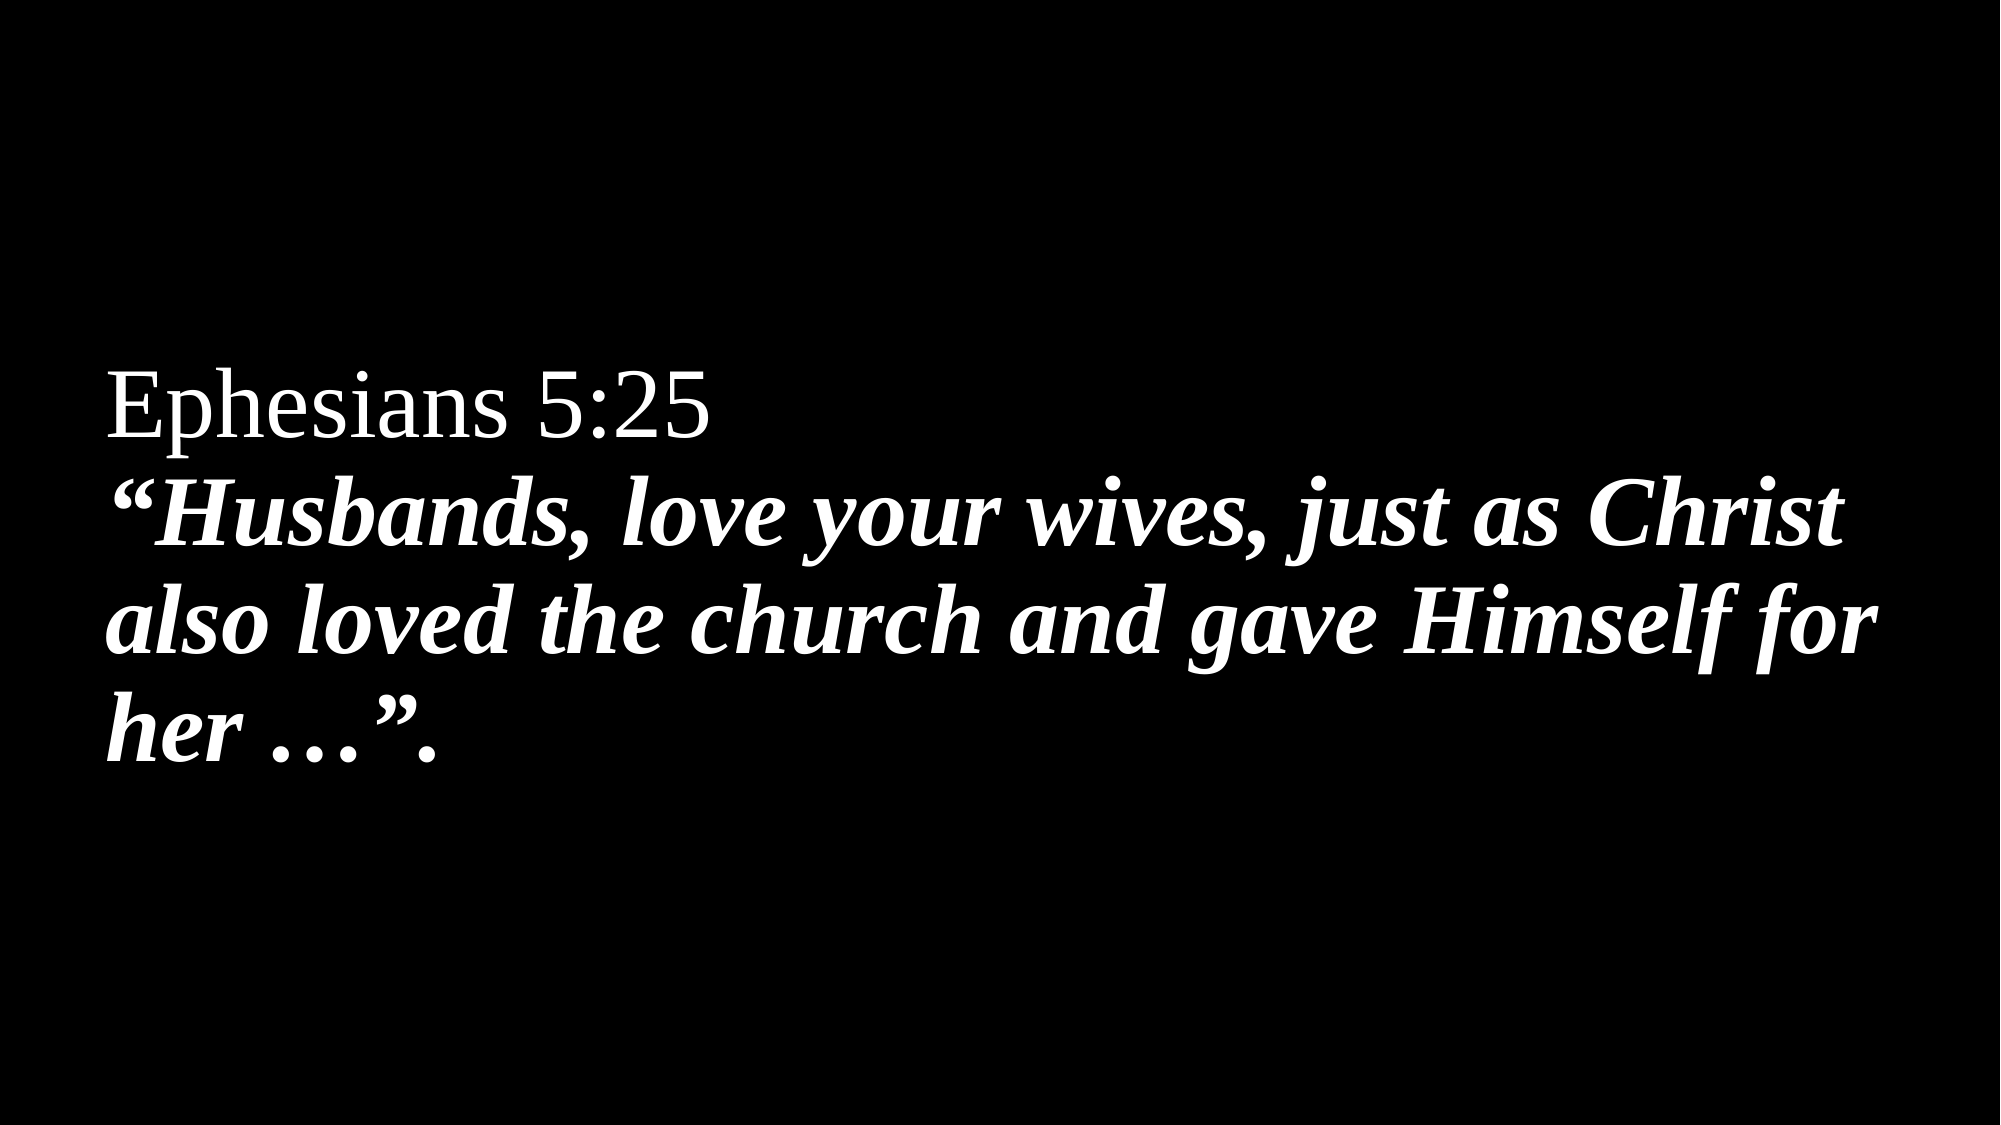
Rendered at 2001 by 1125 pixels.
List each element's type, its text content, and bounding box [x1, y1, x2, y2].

list Ephesians 5:25 “Husbands, love your wives, just as Christ also loved the church and gave Himself for her …”. [90, 116, 1924, 1014]
